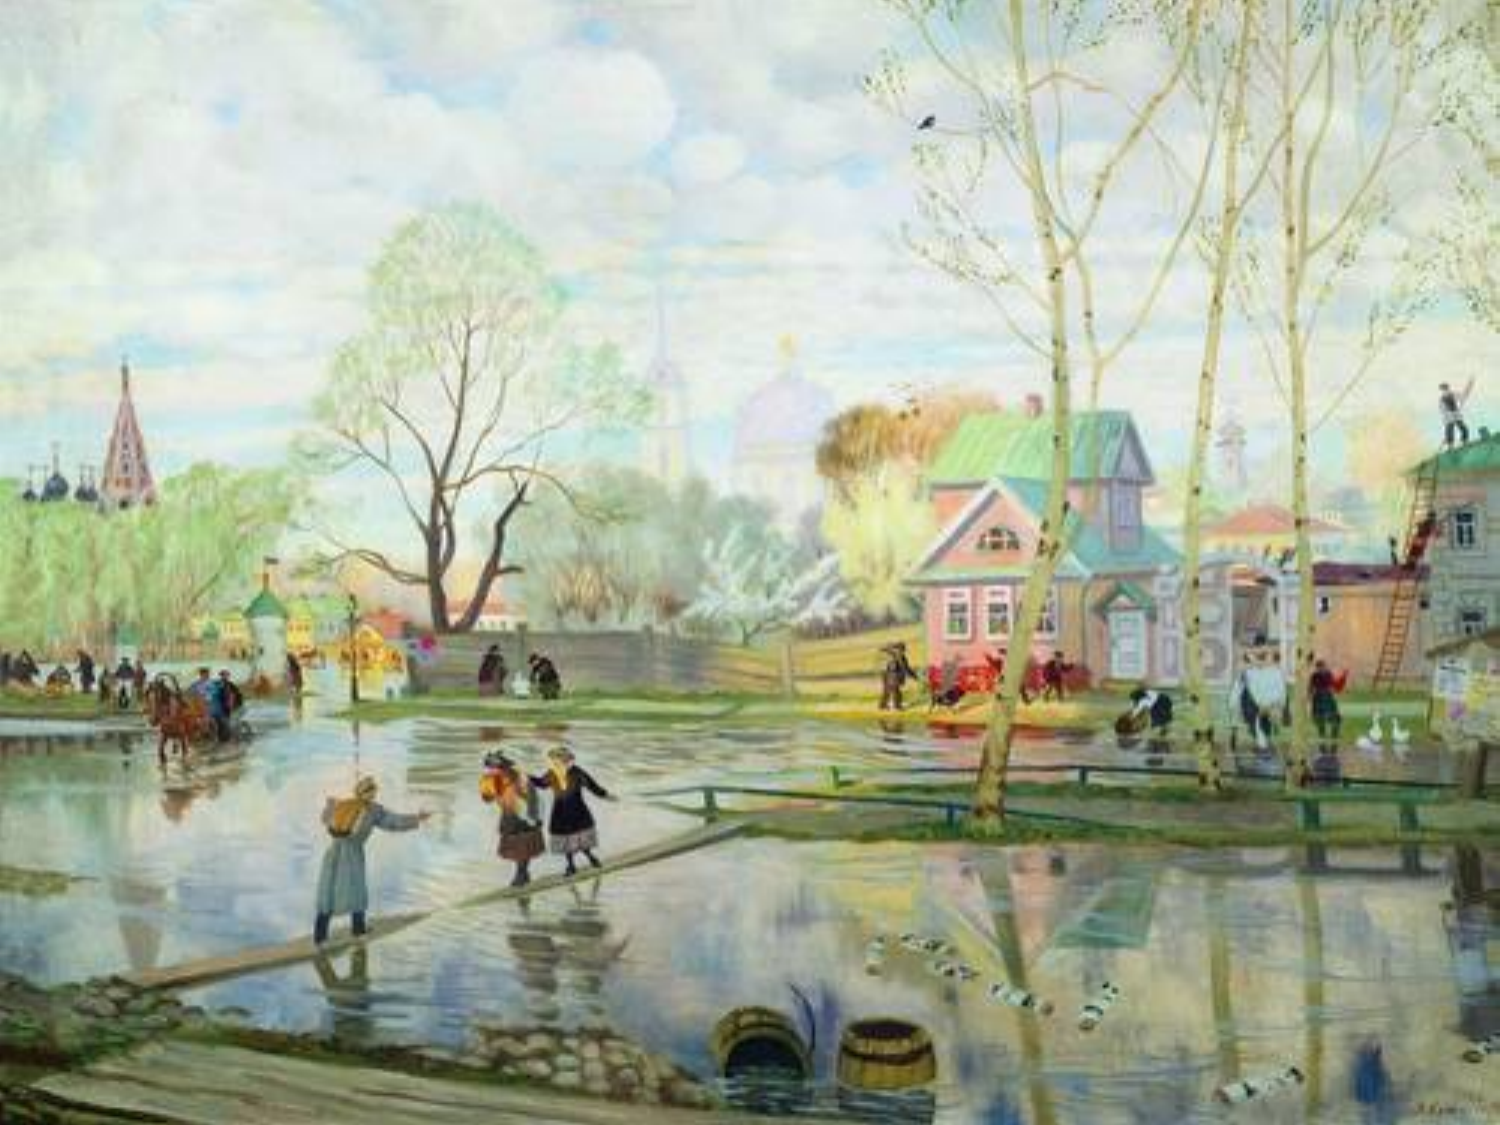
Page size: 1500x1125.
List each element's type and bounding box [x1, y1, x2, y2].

list [0, 0, 1500, 1125]
